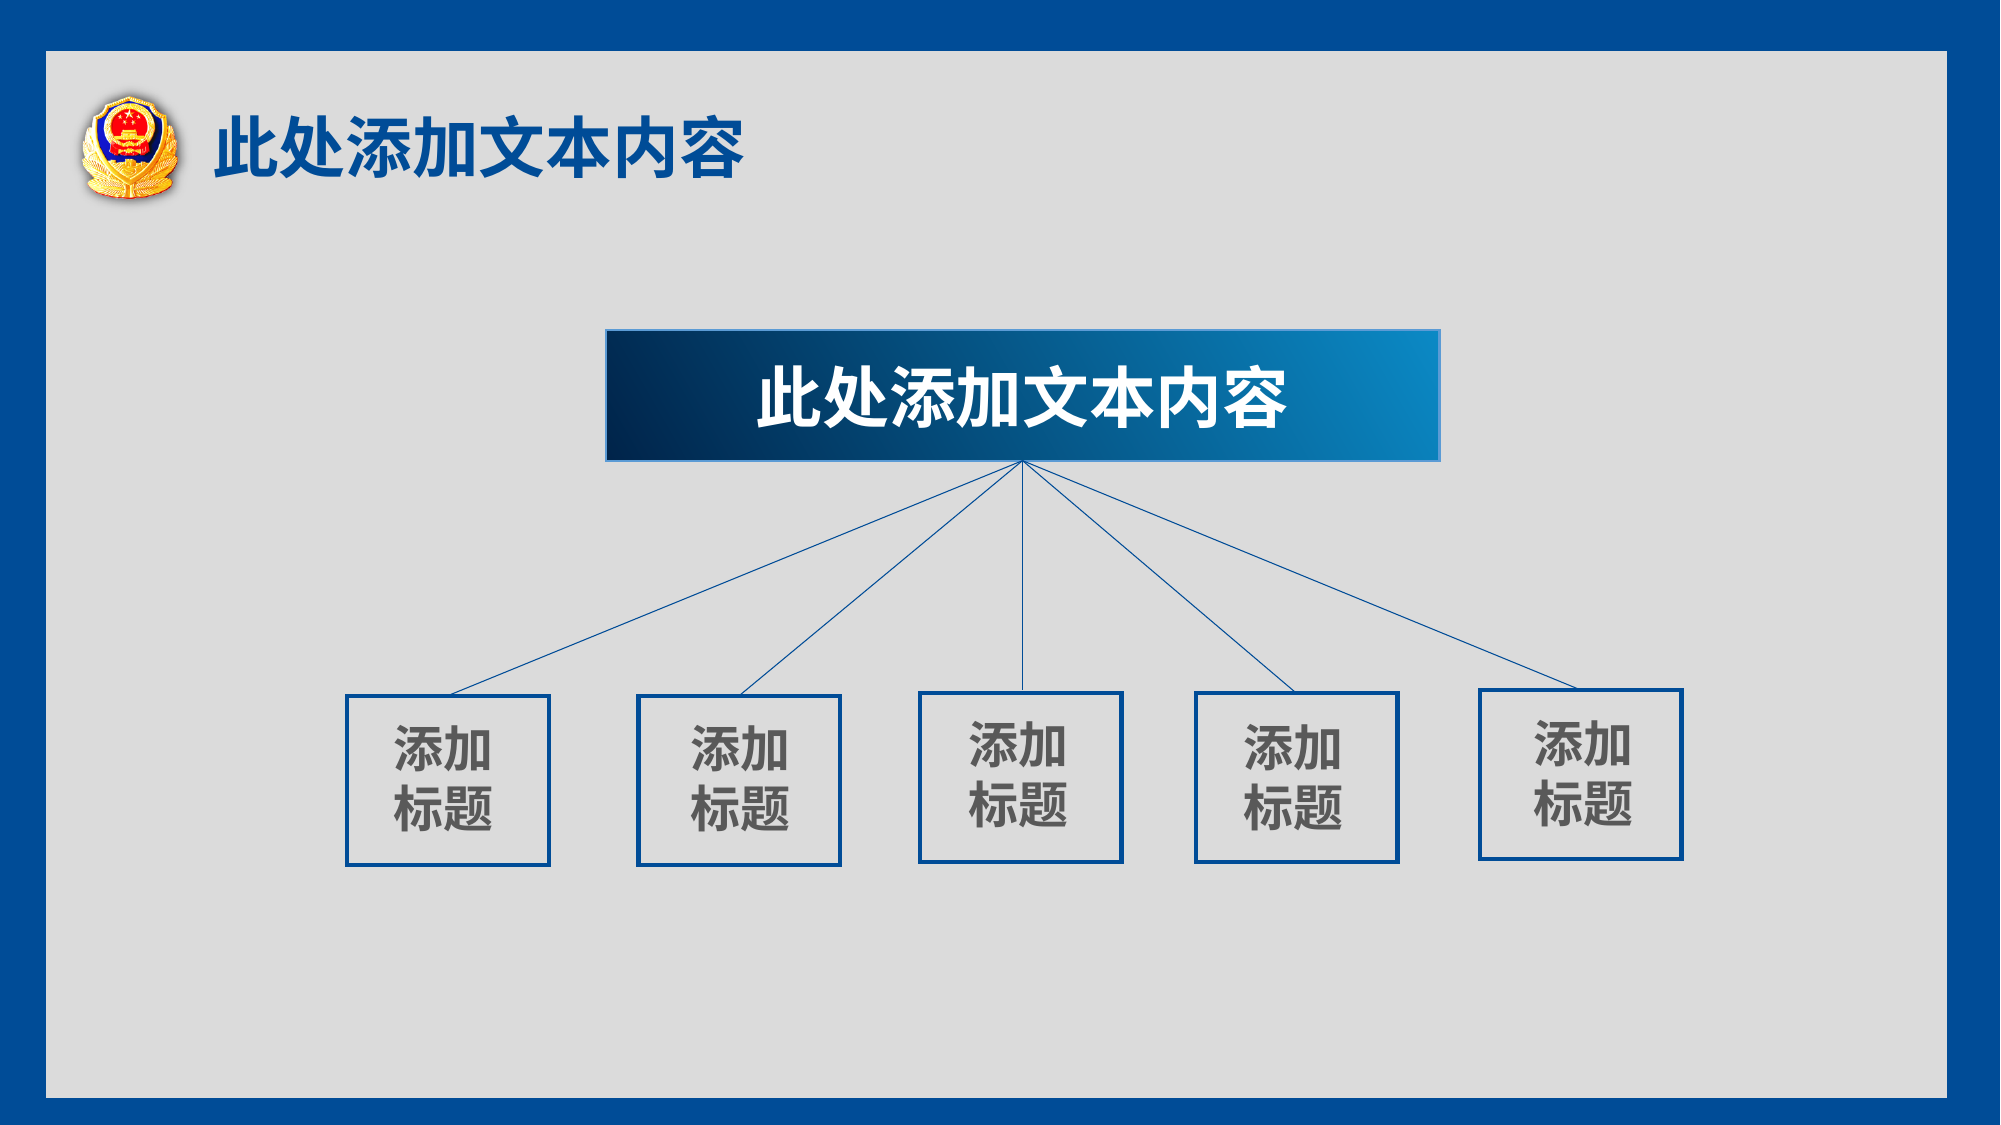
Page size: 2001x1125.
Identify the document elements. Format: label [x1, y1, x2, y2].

text_box [347, 695, 549, 865]
text_box [638, 696, 857, 865]
text_box [18, 23, 1975, 1125]
text_box [919, 696, 1137, 863]
text_box [1195, 696, 1486, 863]
picture [61, 77, 197, 215]
text_box [447, 460, 1581, 696]
text_box [1479, 689, 1775, 860]
